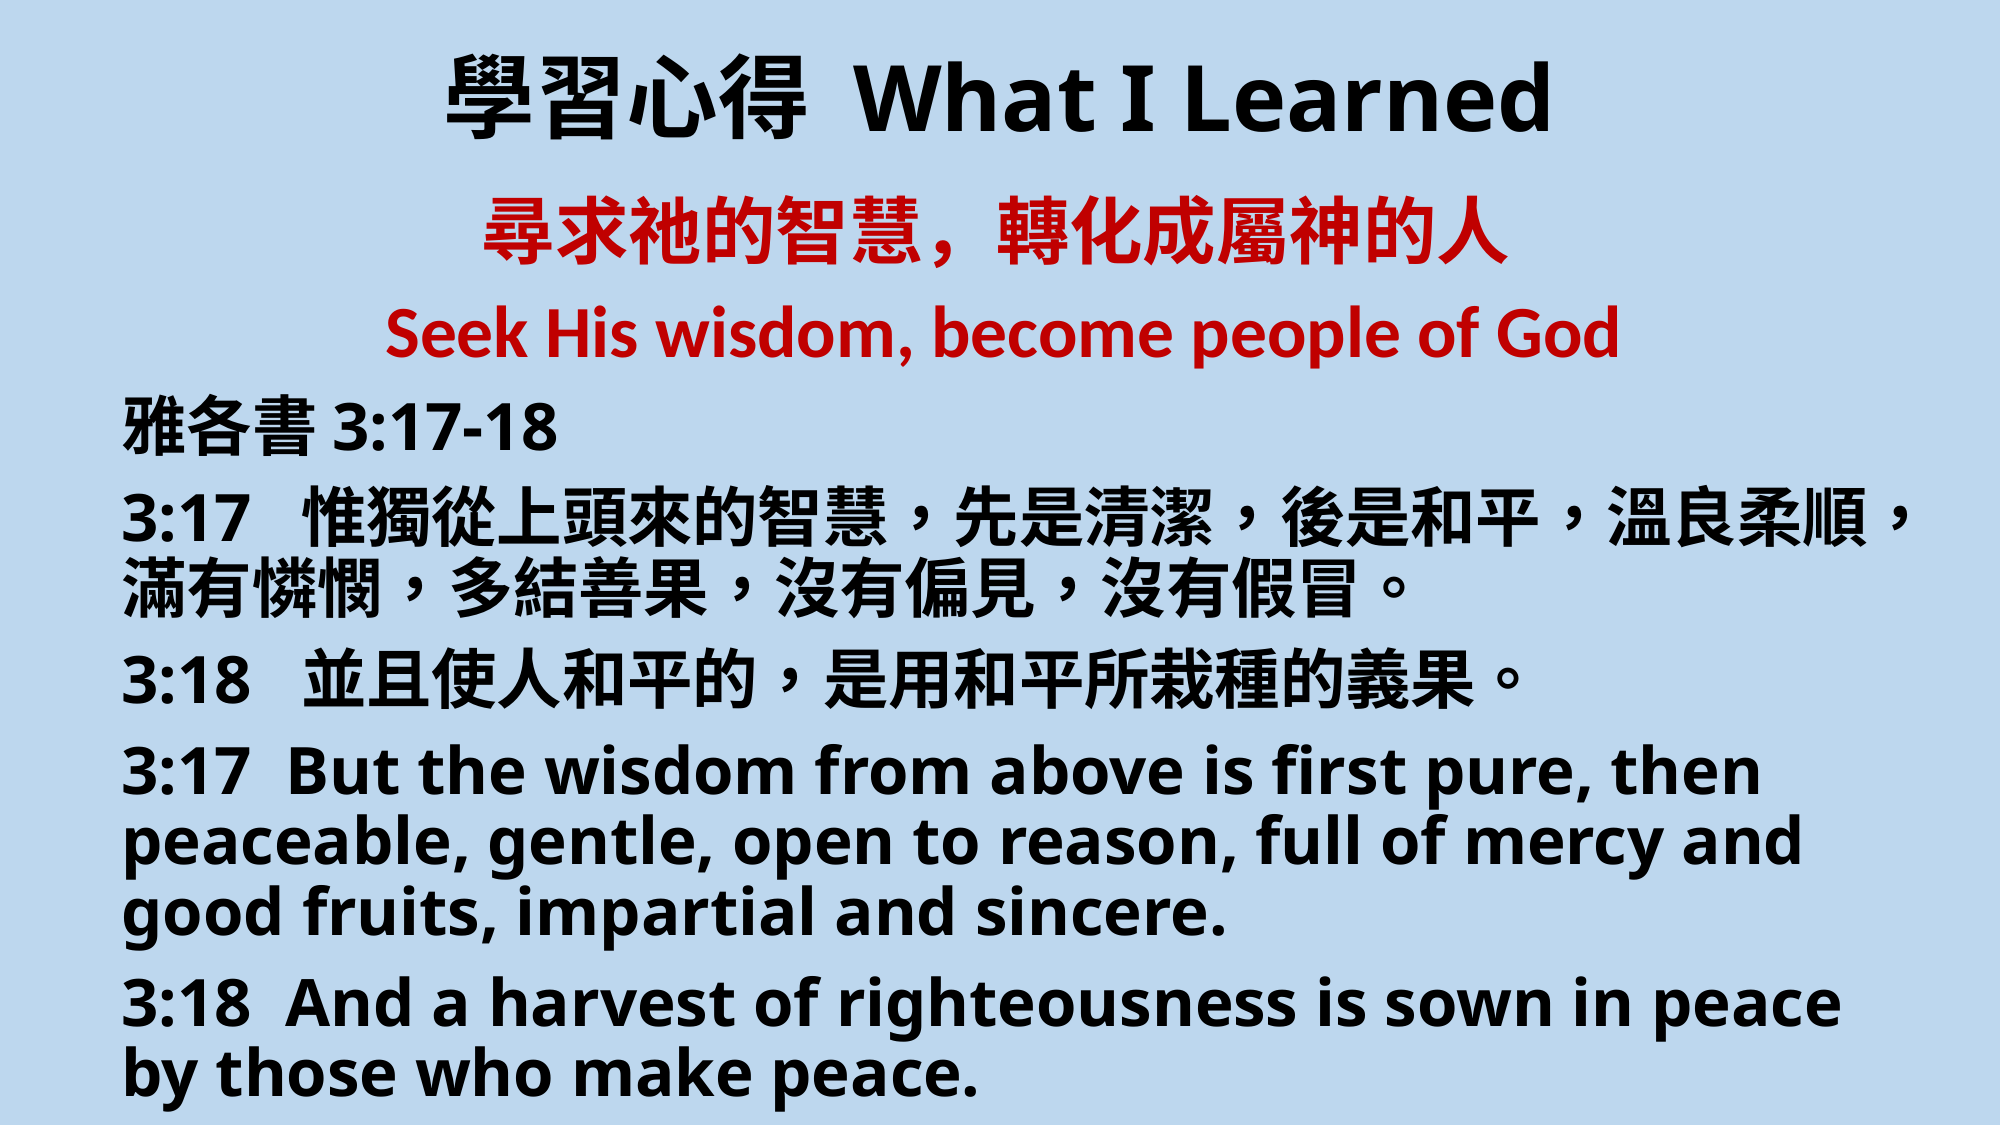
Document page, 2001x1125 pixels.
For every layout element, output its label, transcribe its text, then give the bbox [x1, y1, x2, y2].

title 學習心得 What I Learned [137, 16, 1863, 187]
list 尋求祂的智慧，轉化成屬神的人 Seek His wisdom, become people of God 雅各書3:17-18 3:17 惟獨從上頭來的智慧，先是清潔，後是和平，溫良柔順，滿有憐憫，多結善果，沒有偏見，沒有假冒。 3:18 並且使人和平的，是用和平所栽種的義果。 3:17 But the wisdom from above is first pure, then peaceable, gentle, open to reason, full of mercy and good fruits, impartial and sincere. 3:18 And a harvest of righteousness is sown in peace by those who make peace. [106, 187, 1903, 1125]
